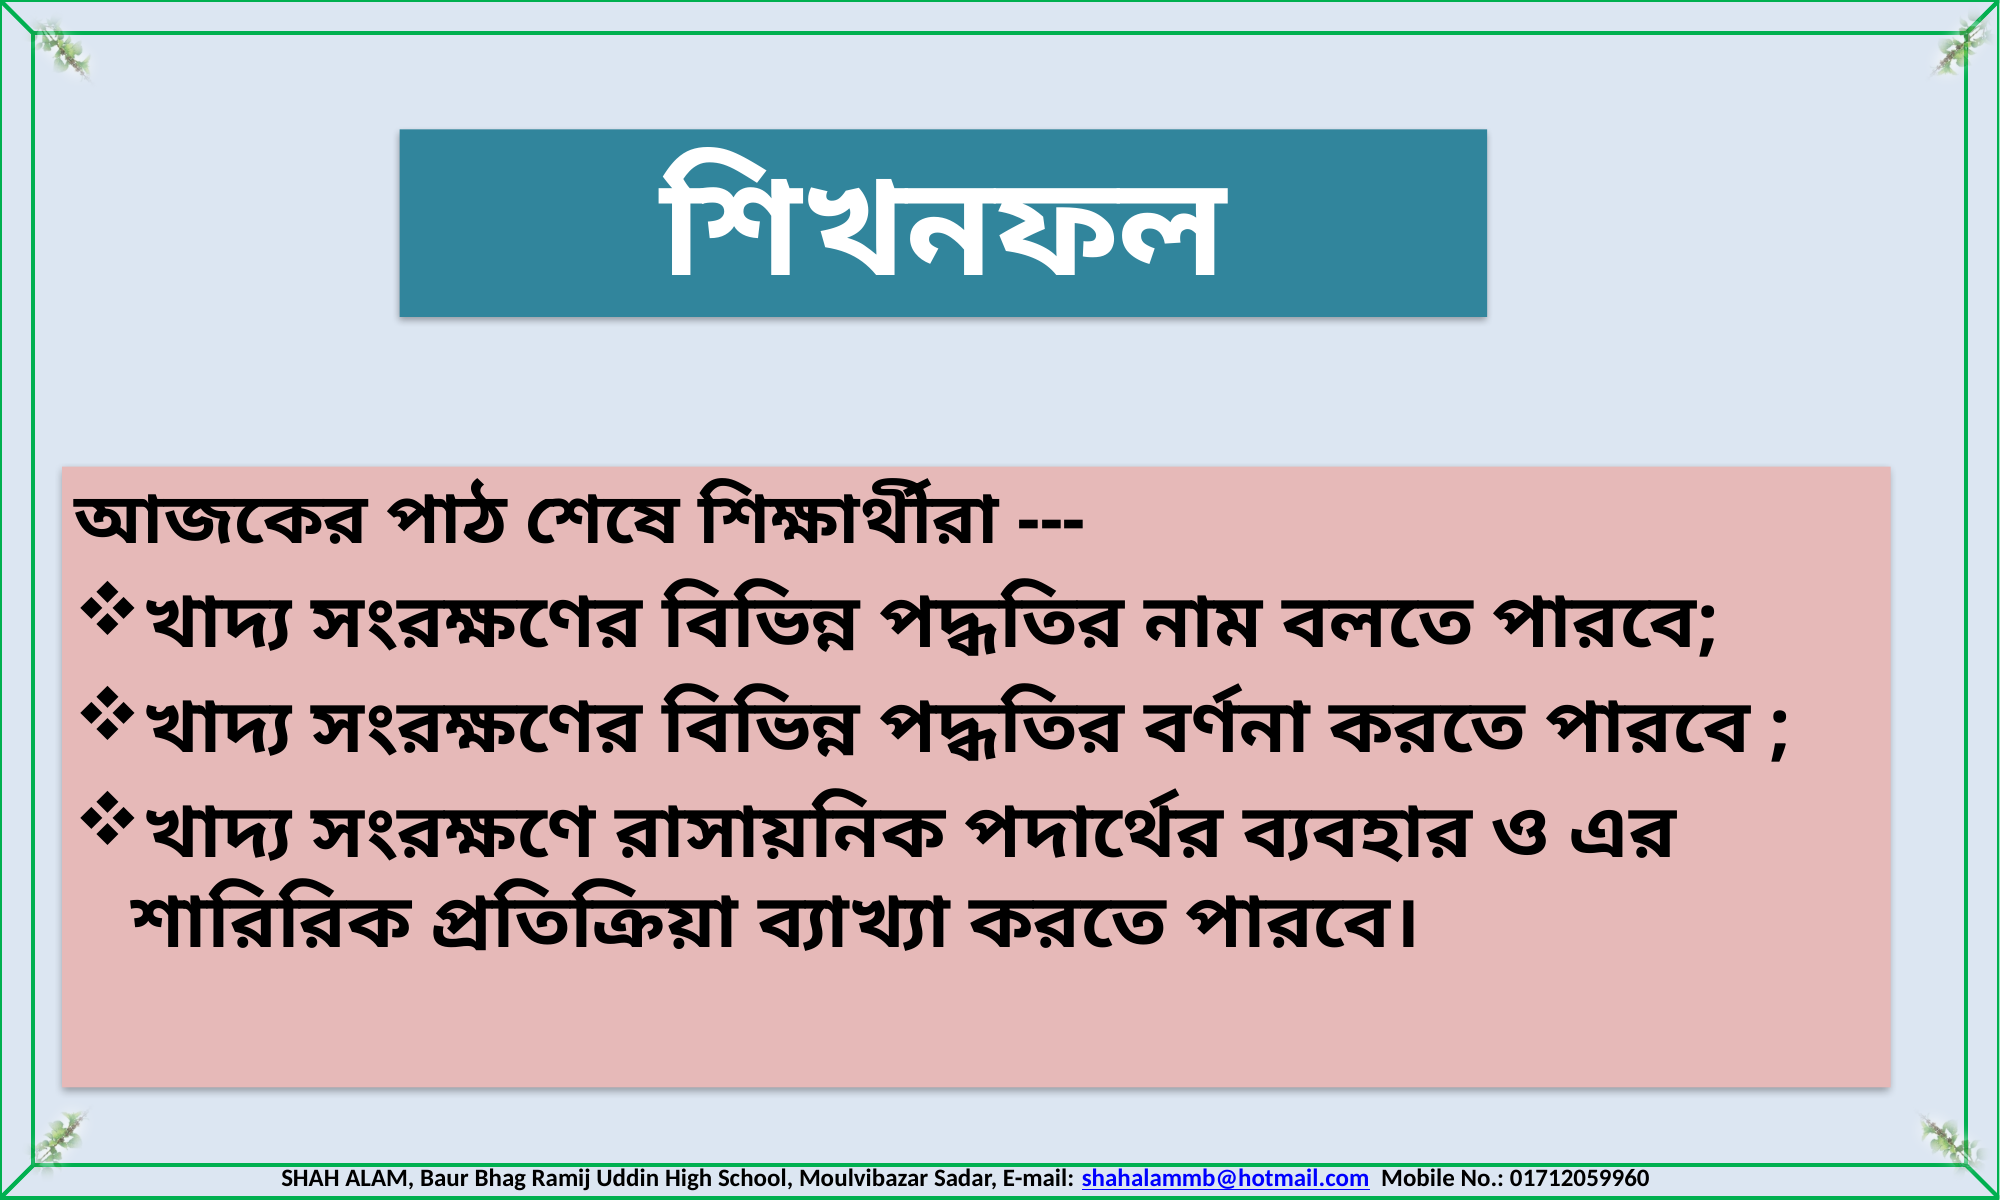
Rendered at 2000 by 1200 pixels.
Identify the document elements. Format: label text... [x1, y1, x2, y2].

text_box শিখনফল [399, 129, 1488, 318]
text_box আজকের পাঠ শেষে শিক্ষার্থীরা --- খাদ্য সংরক্ষণের বিভিন্ন পদ্ধতির নাম বলতে পারবে; খাদ্য সংরক্ষণের বিভিন্ন পদ্ধতির বর্ণনা করতে পারবে ; খাদ্য সংরক্ষণে রাসায়নিক পদার্থের ব্যবহার ও এর শারিরিক প্রতিক্রিয়া ব্যাখ্যা করতে পারবে। [61, 466, 1891, 1088]
